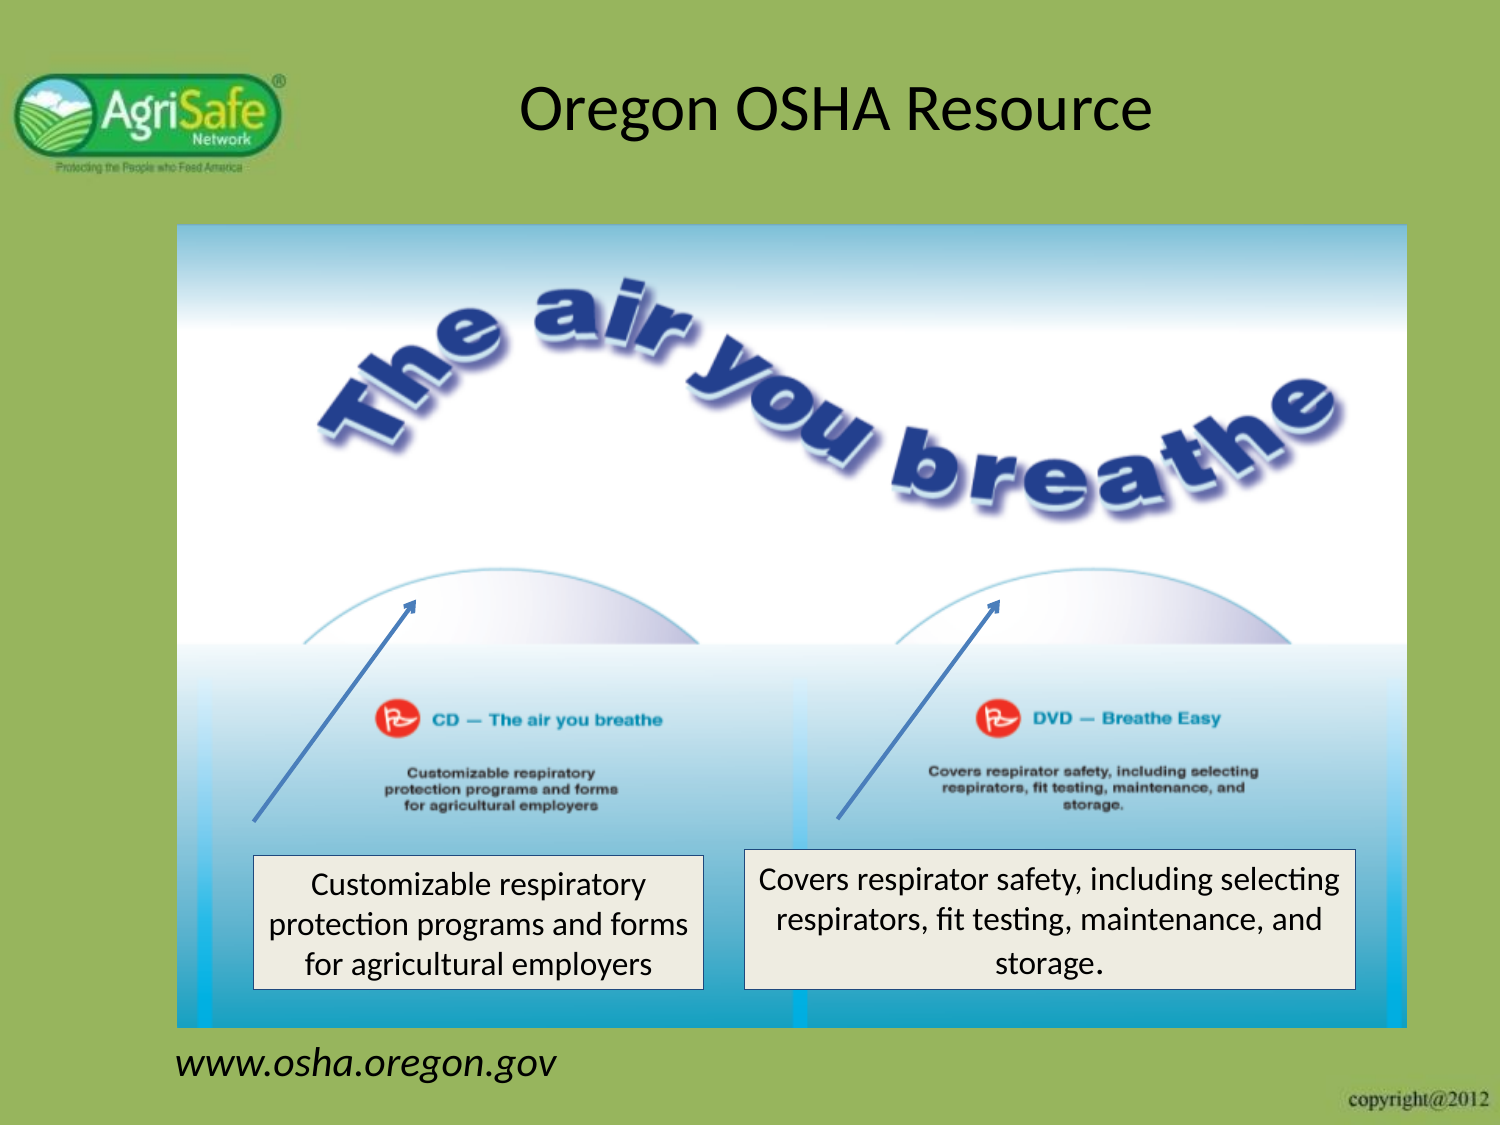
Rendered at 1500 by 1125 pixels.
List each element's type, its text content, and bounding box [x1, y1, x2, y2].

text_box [837, 599, 1001, 820]
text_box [253, 599, 417, 822]
text_box www.osha.oregon.gov [51, 1027, 680, 1092]
title Oregon OSHA Resource [125, 0, 1475, 188]
picture [0, 0, 1500, 1125]
